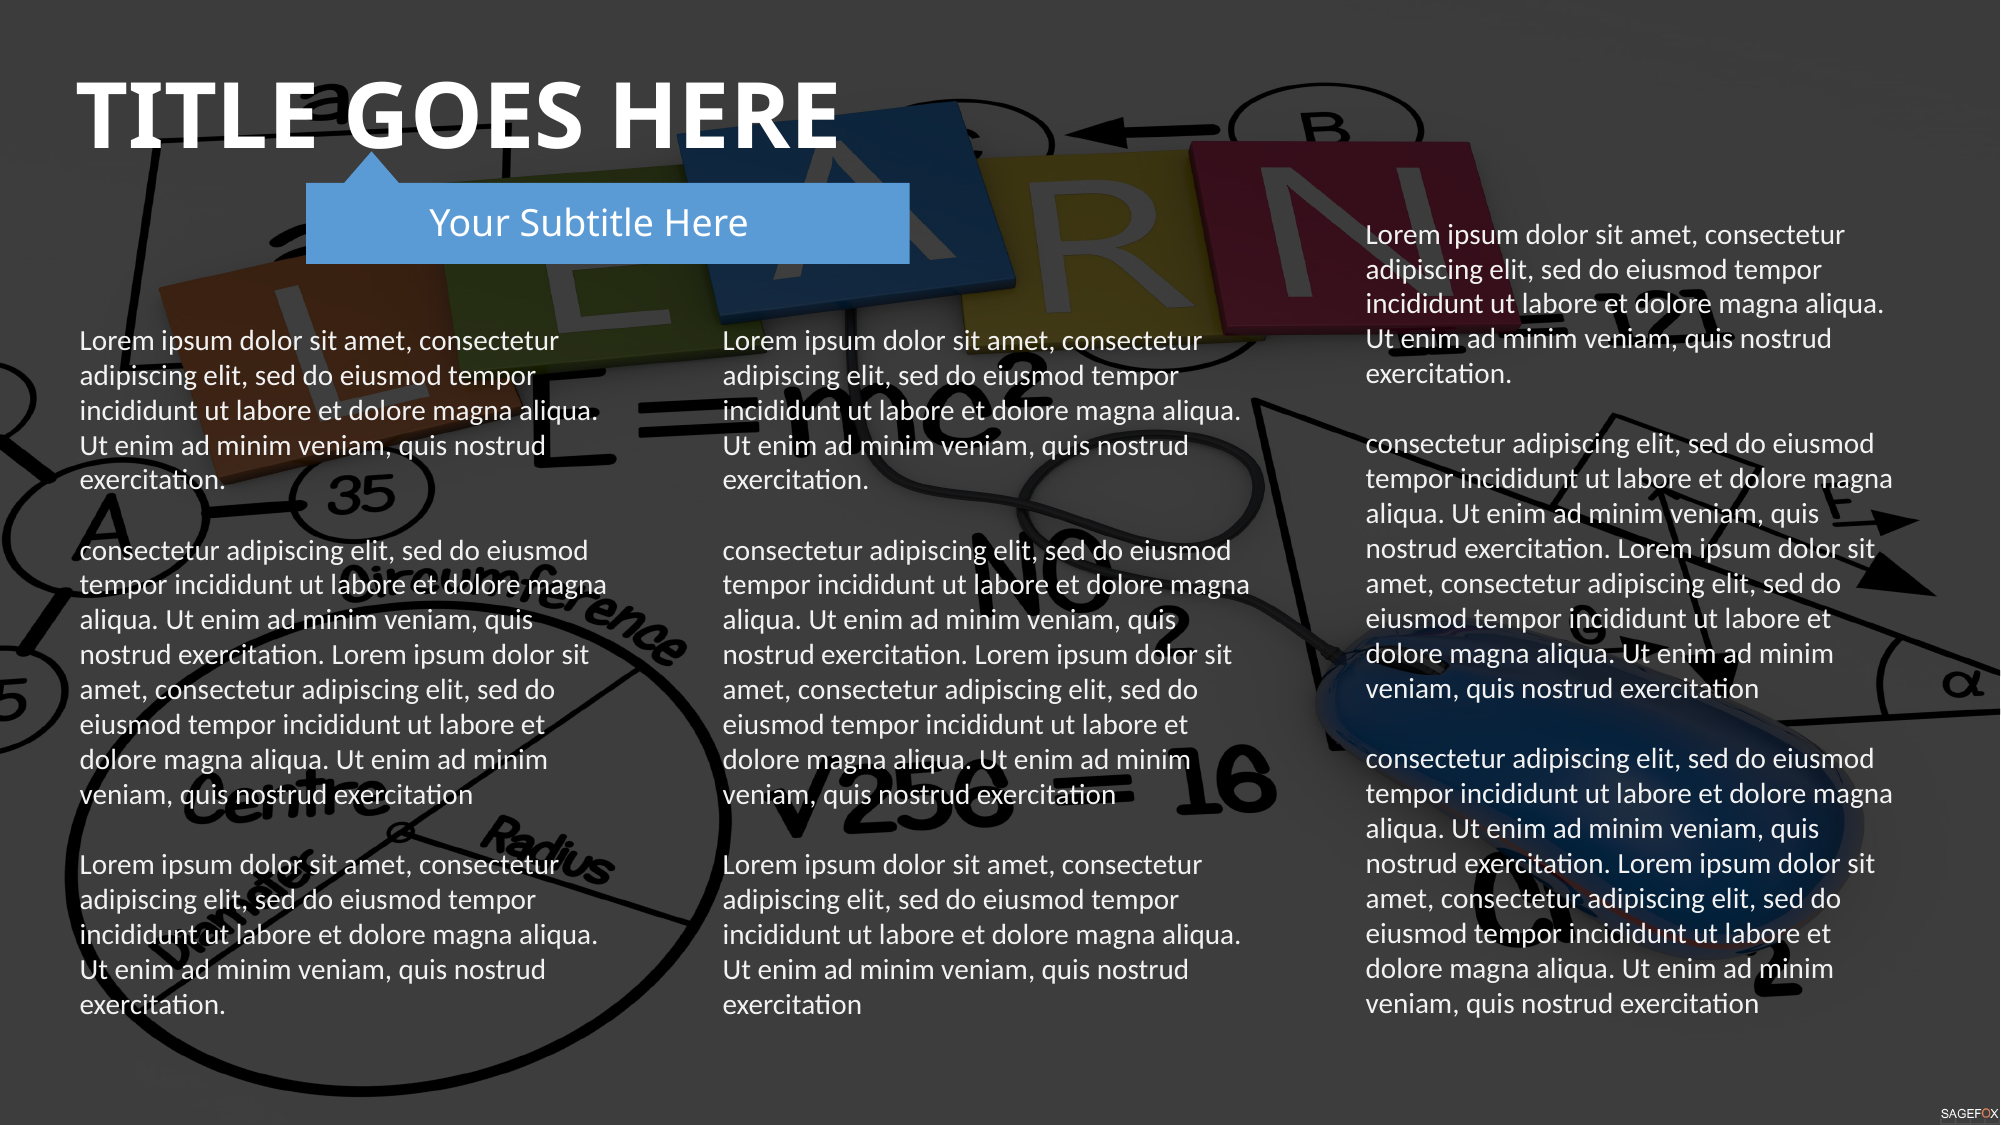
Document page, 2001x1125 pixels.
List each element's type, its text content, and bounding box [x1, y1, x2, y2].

text_box TITLE GOES HERE [60, 49, 965, 175]
text_box Lorem ipsum dolor sit amet, consectetur adipiscing elit, sed do eiusmod tempor incididunt ut labore et dolore magna aliqua. Ut enim ad minim veniam, quis nostrud exercitation. consectetur adipiscing elit, sed do eiusmod tempor incididunt ut labore et dolore magna aliqua. Ut enim ad minim veniam, quis nostrud exercitation. Lorem ipsum dolor sit amet, consectetur adipiscing elit, sed do eiusmod tempor incididunt ut labore et dolore magna aliqua. Ut enim ad minim veniam, quis nostrud exercitation Lorem ipsum dolor sit amet, consectetur adipiscing elit, sed do eiusmod tempor incididunt ut labore et dolore magna aliqua. Ut enim ad minim veniam, quis nostrud exercitation. [64, 313, 635, 1028]
text_box Lorem ipsum dolor sit amet, consectetur adipiscing elit, sed do eiusmod tempor incididunt ut labore et dolore magna aliqua. Ut enim ad minim veniam, quis nostrud exercitation. consectetur adipiscing elit, sed do eiusmod tempor incididunt ut labore et dolore magna aliqua. Ut enim ad minim veniam, quis nostrud exercitation. Lorem ipsum dolor sit amet, consectetur adipiscing elit, sed do eiusmod tempor incididunt ut labore et dolore magna aliqua. Ut enim ad minim veniam, quis nostrud exercitation Lorem ipsum dolor sit amet, consectetur adipiscing elit, sed do eiusmod tempor incididunt ut labore et dolore magna aliqua. Ut enim ad minim veniam, quis nostrud exercitation [707, 313, 1278, 1028]
picture [0, 0, 2001, 1125]
text_box Lorem ipsum dolor sit amet, consectetur adipiscing elit, sed do eiusmod tempor incididunt ut labore et dolore magna aliqua. Ut enim ad minim veniam, quis nostrud exercitation. consectetur adipiscing elit, sed do eiusmod tempor incididunt ut labore et dolore magna aliqua. Ut enim ad minim veniam, quis nostrud exercitation. Lorem ipsum dolor sit amet, consectetur adipiscing elit, sed do eiusmod tempor incididunt ut labore et dolore magna aliqua. Ut enim ad minim veniam, quis nostrud exercitation consectetur adipiscing elit, sed do eiusmod tempor incididunt ut labore et dolore magna aliqua. Ut enim ad minim veniam, quis nostrud exercitation. Lorem ipsum dolor sit amet, consectetur adipiscing elit, sed do eiusmod tempor incididunt ut labore et dolore magna aliqua. Ut enim ad minim veniam, quis nostrud exercitation [1350, 207, 1921, 1027]
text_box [306, 151, 910, 264]
